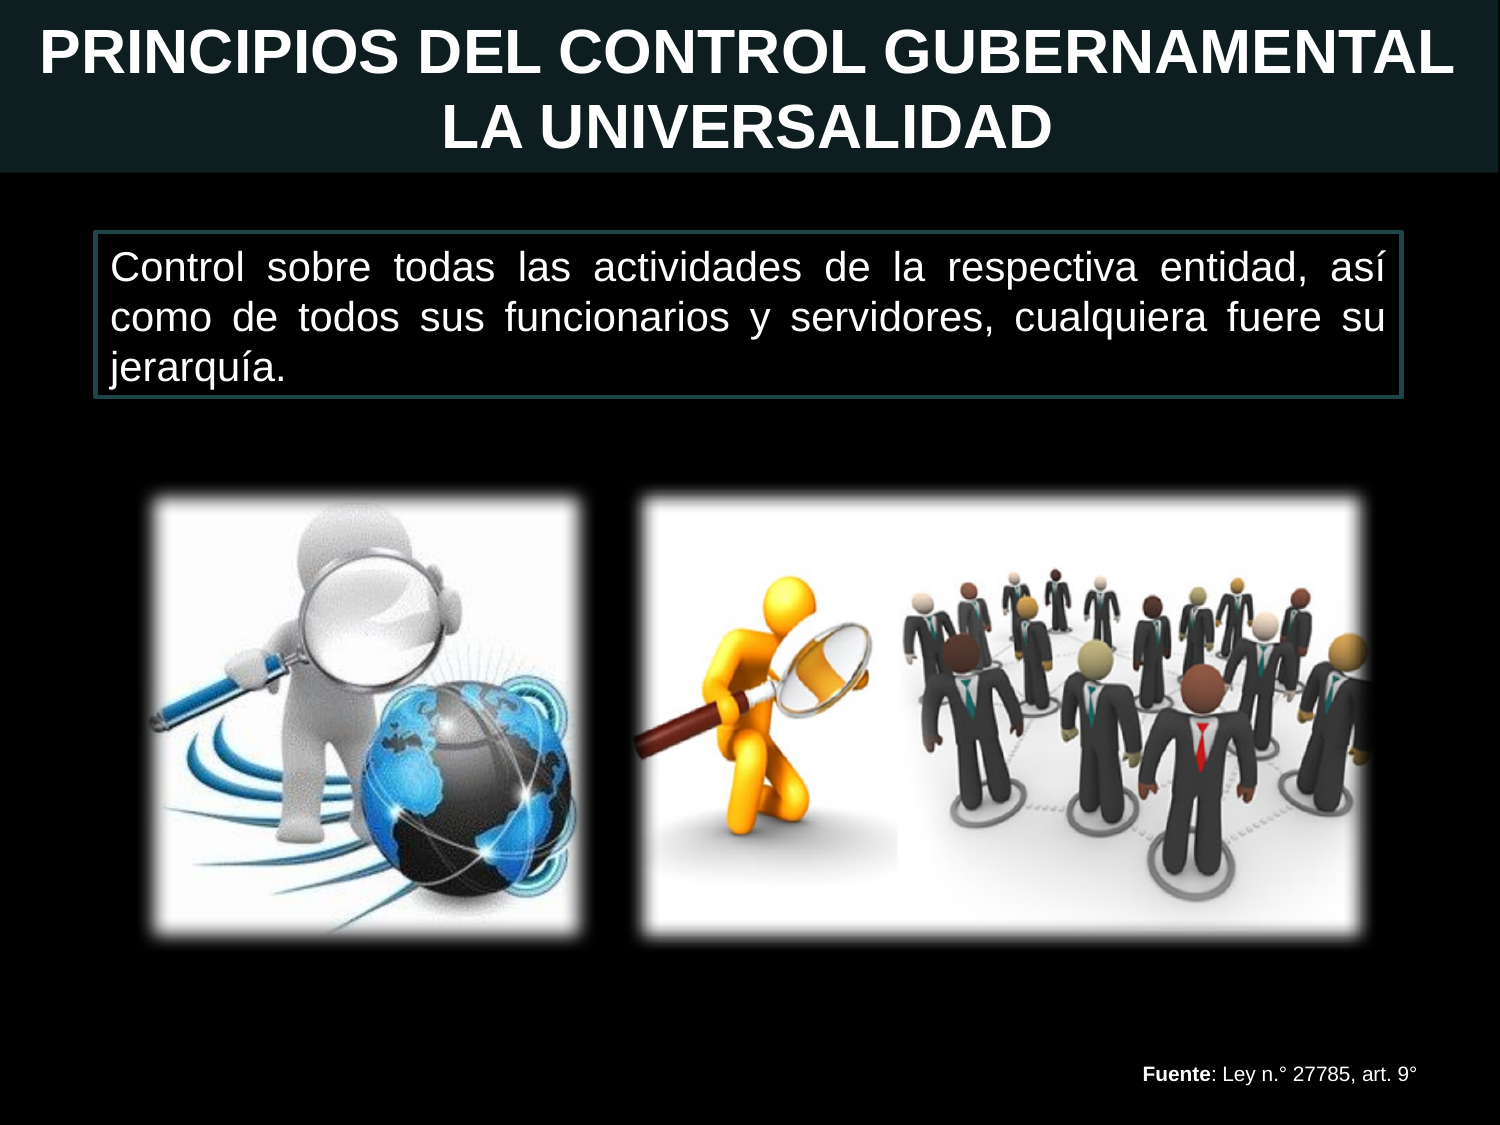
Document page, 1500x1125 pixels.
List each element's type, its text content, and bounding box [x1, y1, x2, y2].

text_box Fuente: Ley n.° 27785, art. 9° [1128, 1053, 1436, 1094]
picture [625, 479, 1377, 953]
text_box PRINCIPIOS DEL CONTROL GUBERNAMENTAL LA UNIVERSALIDAD [0, 0, 1500, 175]
text_box Control sobre todas las actividades de la respectiva entidad, así como de todos sus funcionarios y servidores, cualquiera fuere su jerarquía. [93, 230, 1404, 399]
picture [135, 479, 597, 953]
